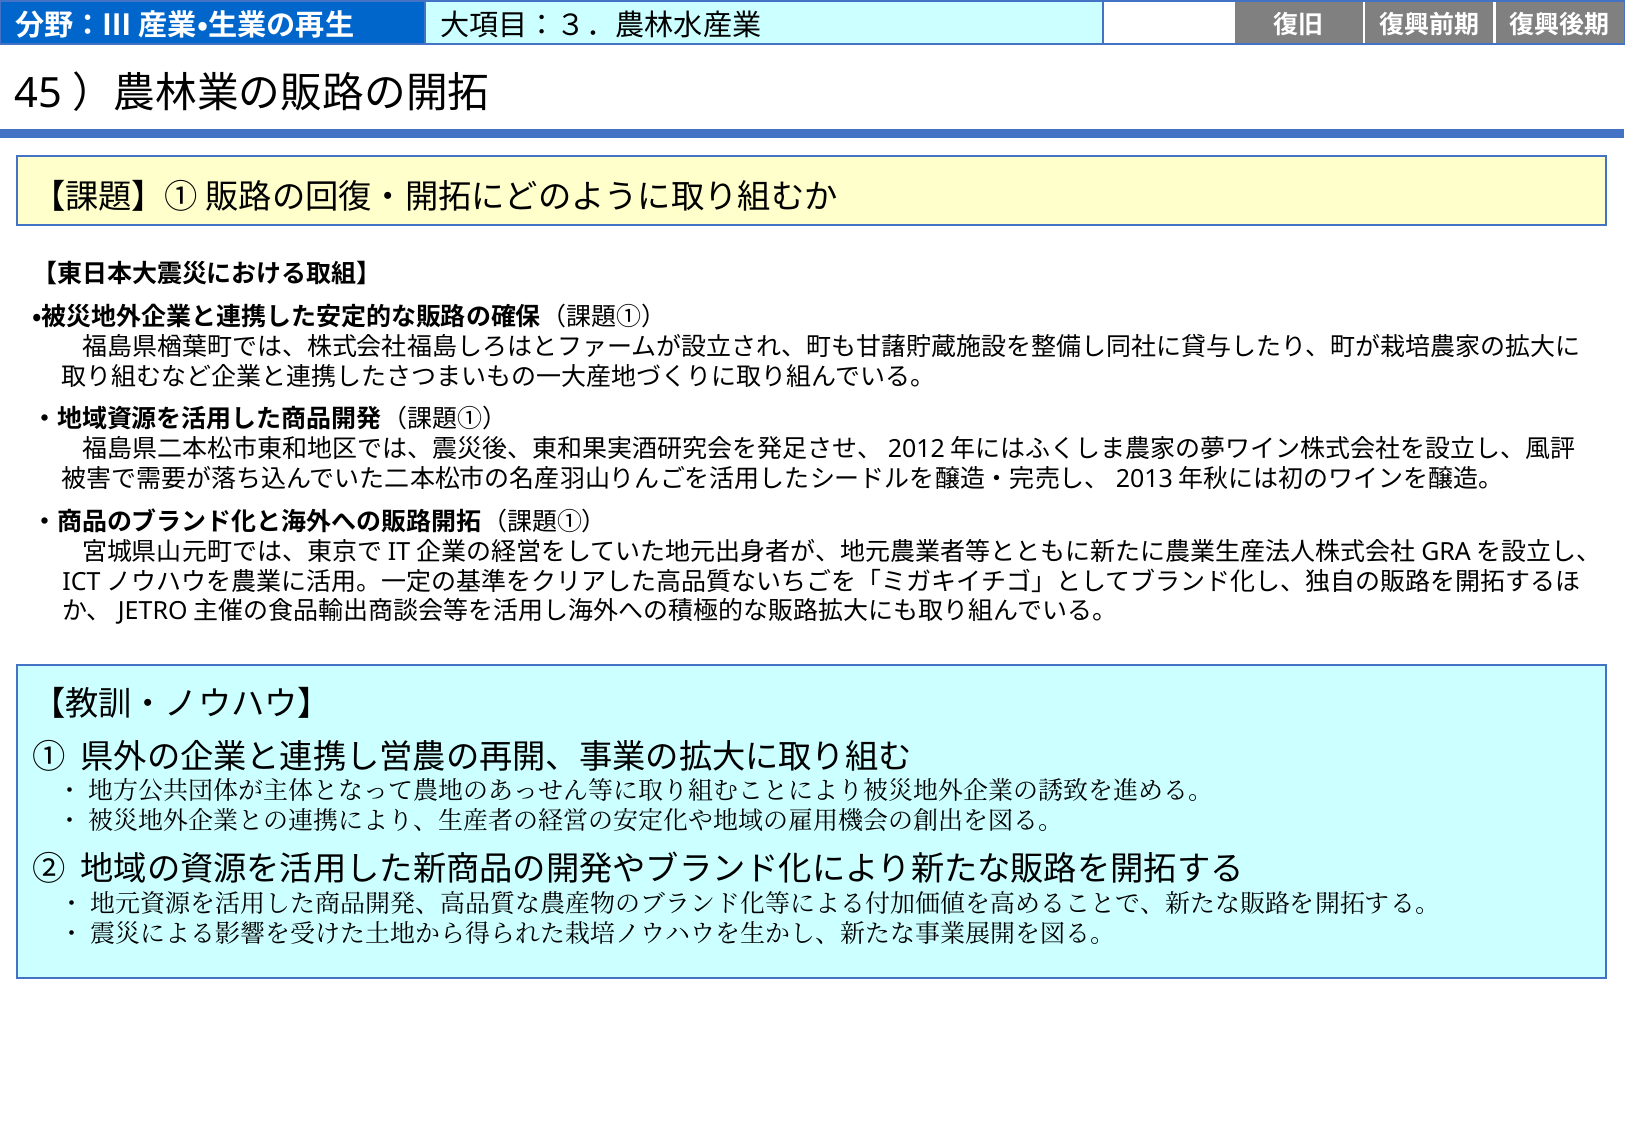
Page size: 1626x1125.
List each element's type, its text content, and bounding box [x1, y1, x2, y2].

text_box 【課題】① 販路の回復・開拓にどのように取り組むか [16, 155, 1607, 226]
text_box 大項目：３．農林水産業 [424, 0, 1102, 45]
text_box 【教訓・ノウハウ】 ① 県外の企業と連携し営農の再開、事業の拡大に取り組む ・ 地方公共団体が主体となって農地のあっせん等に取り組むことにより被災地外企業の誘致を進める。 ・ 被災地外企業との連携により、生産者の経営の安定化や地域の雇用機会の創出を図る。 ② 地域の資源を活用した新商品の開発やブランド化により新たな販路を開拓する ・ 地元資源を活用した商品開発、高品質な農産物のブランド化等による付加価値を高めることで、新たな販路を開拓する。 ・ 震災による影響を受けた土地から得られた栽培ノウハウを生かし、新たな事業展開を図る。 [16, 664, 1607, 979]
text_box 分野：Ⅲ 産業・生業の再生 [0, 0, 424, 45]
title 45）農林業の販路の開拓 [0, 47, 1423, 134]
text_box 【東日本大震災における取組】 ・被災地外企業と連携した安定的な販路の確保（課題①） 福島県楢葉町では、株式会社福島しろはとファームが設立され、町も甘藷貯蔵施設を整備し同社に貸与したり、町が栽培農家の拡大に取り組むなど企業と連携したさつまいもの一大産地づくりに取り組んでいる。 ・地域資源を活用した商品開発（課題①） 福島県二本松市東和地区では、震災後、東和果実酒研究会を発足させ、2012年にはふくしま農家の夢ワイン株式会社を設立し、風評被害で需要が落ち込んでいた二本松市の名産羽山りんごを活用したシードルを醸造・完売し、2013年秋には初のワインを醸造。 ・商品のブランド化と海外への販路開拓（課題①） 宮城県山元町では、東京でIT企業の経営をしていた地元出身者が、地元農業者等とともに新たに農業生産法人株式会社GRAを設立し、ICTノウハウを農業に活用。一定の基準をクリアした高品質ないちごを「ミガキイチゴ」としてブランド化し、独自の販路を開拓するほか、JETRO主催の食品輸出商談会等を活用し海外への積極的な販路拡大にも取り組んでいる。 [16, 232, 1607, 651]
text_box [1103, 0, 1625, 45]
